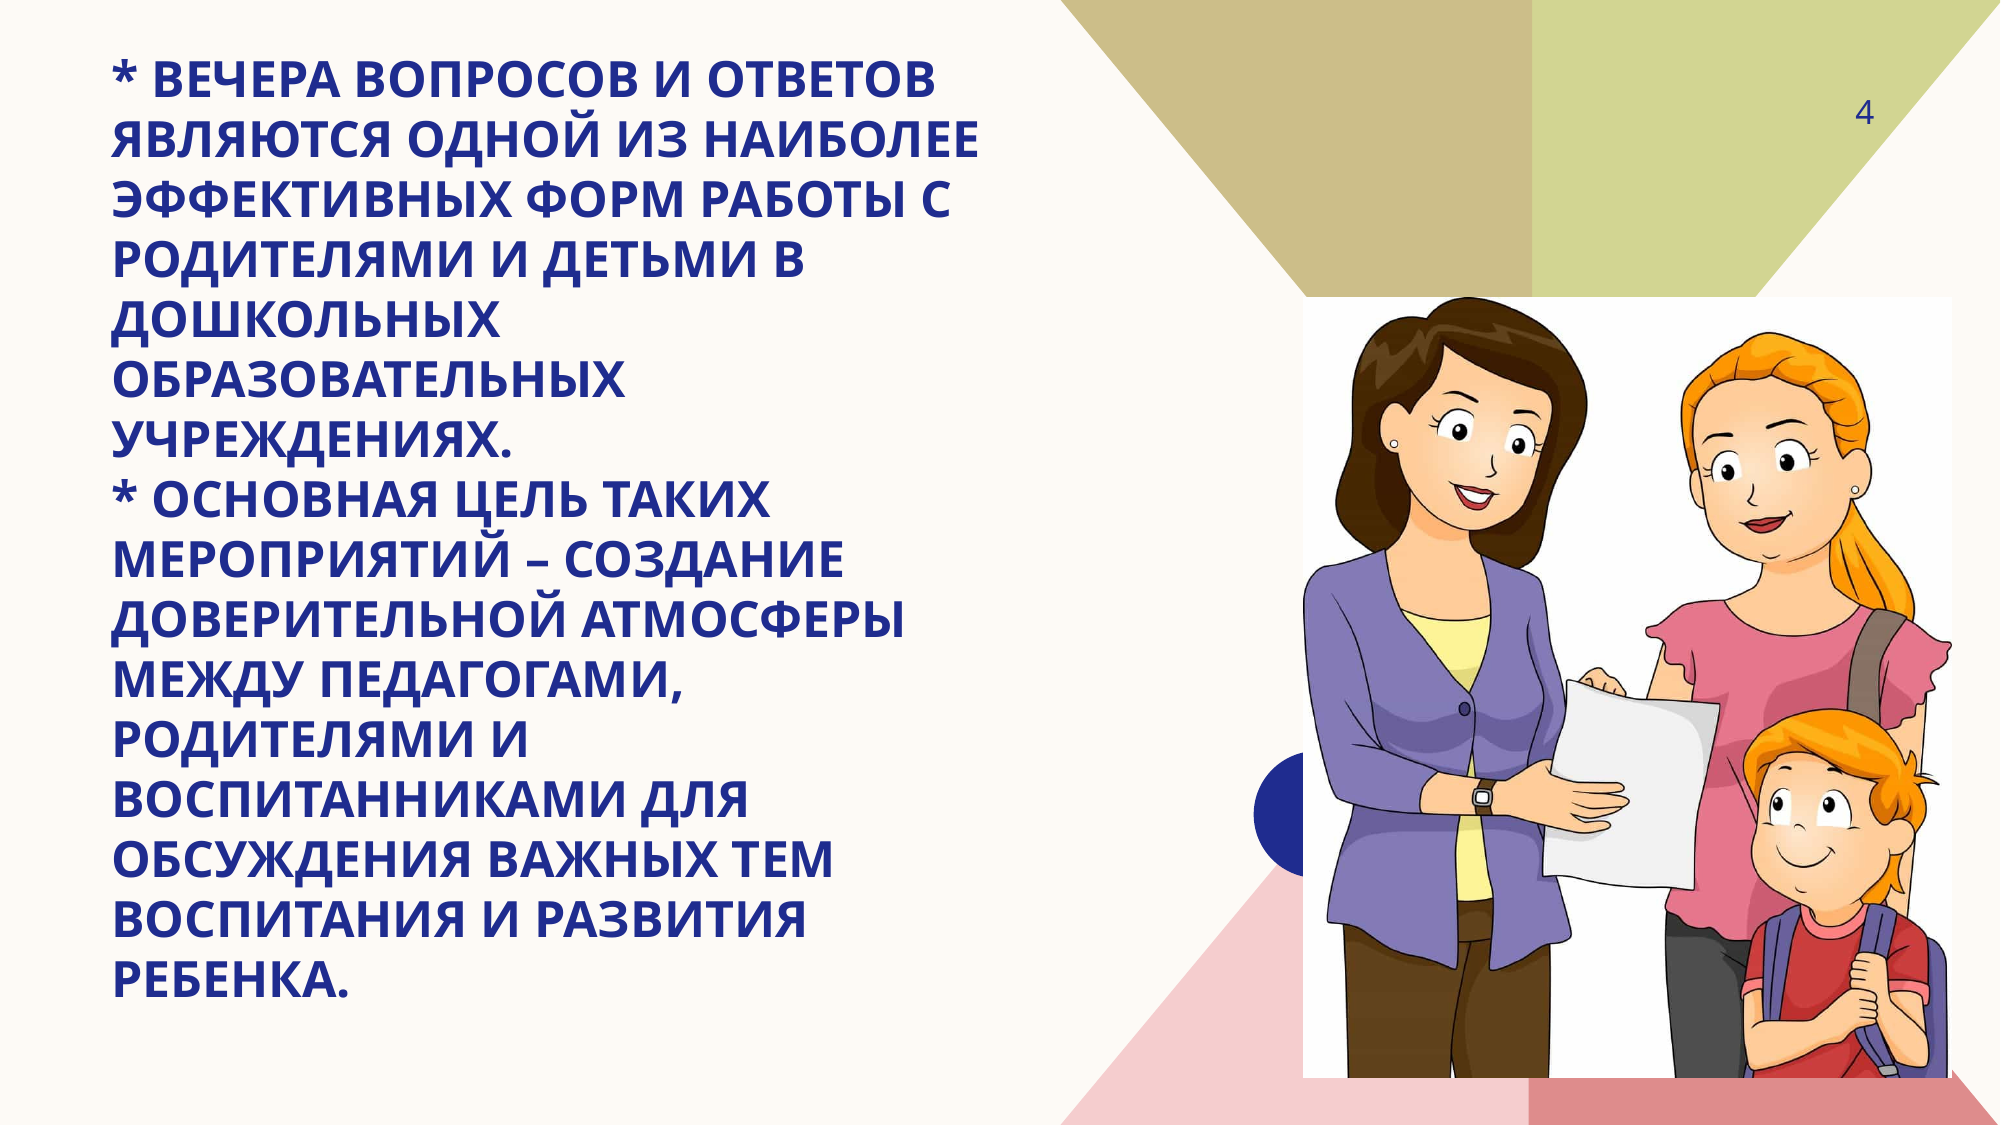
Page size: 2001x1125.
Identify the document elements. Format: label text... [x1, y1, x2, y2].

slide_number 4 [1699, 75, 1875, 153]
picture [1303, 297, 1952, 1078]
title * Вечера вопросов и ответов являются одной из наиболее эффективных форм работы с родителями и детьми в дошкольных образовательных учреждениях. * Основная цель таких мероприятий – создание доверительной атмосферы между педагогами, родителями и воспитанниками для обсуждения важных тем воспитания и развития ребенка. [96, 113, 1005, 1078]
